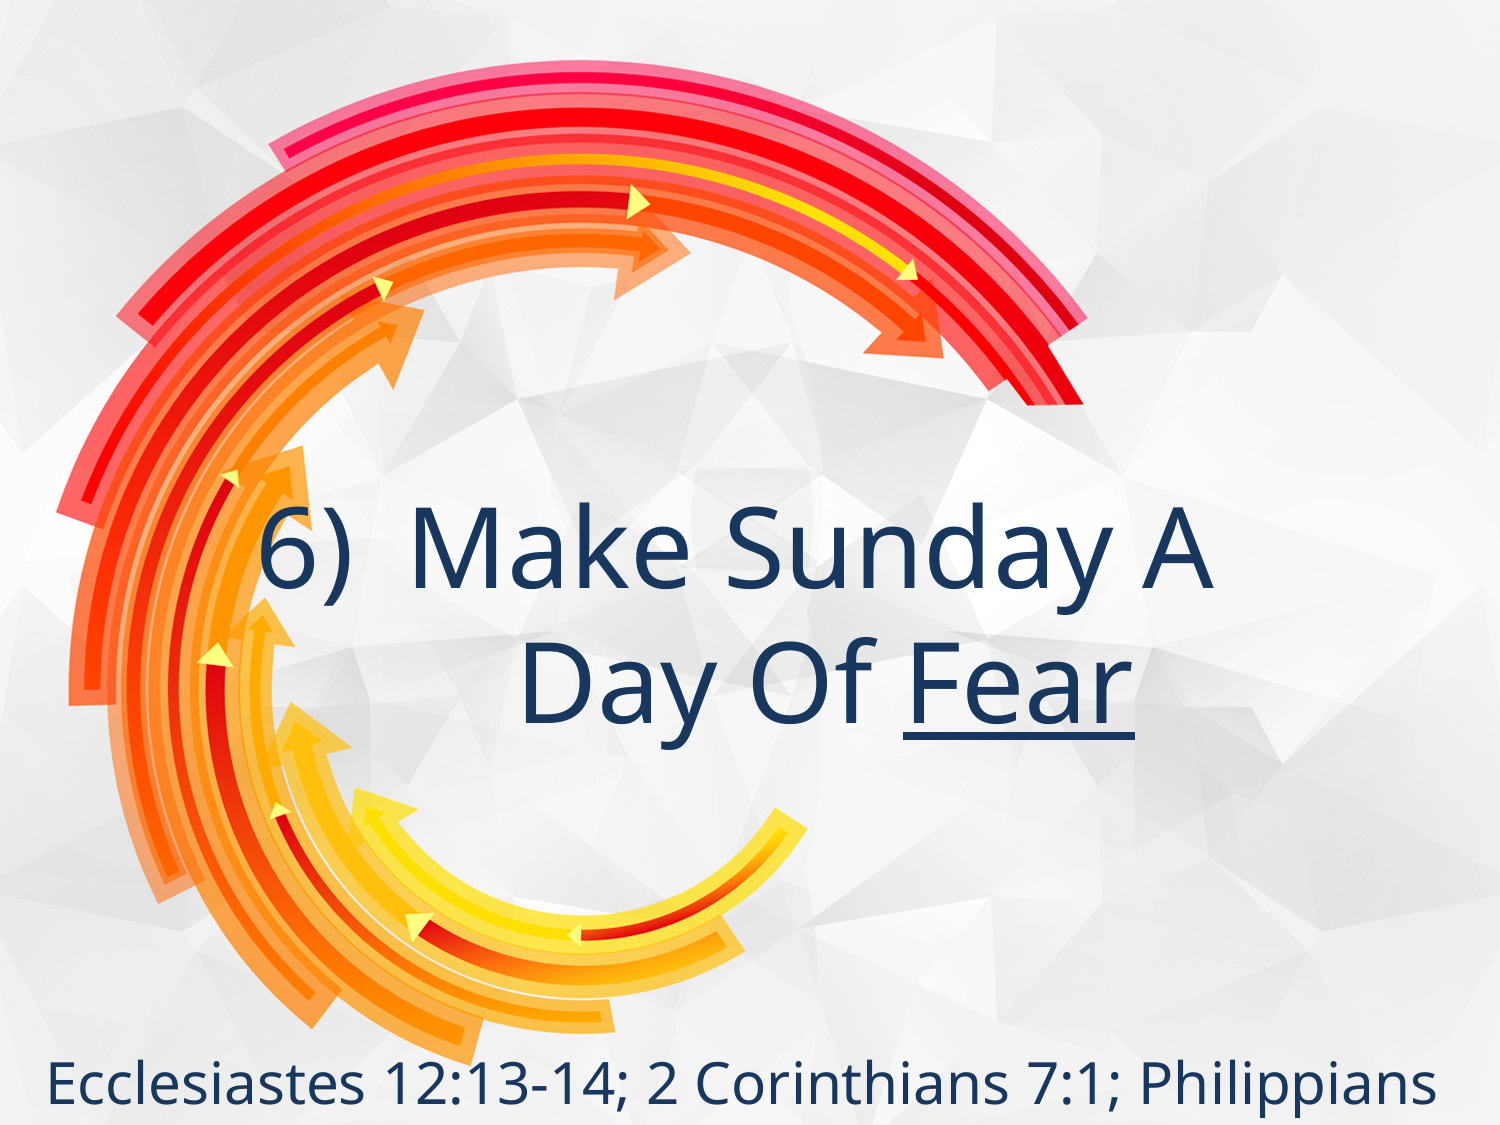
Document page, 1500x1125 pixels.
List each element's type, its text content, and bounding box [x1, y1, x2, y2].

text_box Ecclesiastes 12:13-14; 2 Corinthians 7:1; Philippians 2:12-13 [30, 1039, 1470, 1125]
picture [0, 0, 1500, 1125]
title Make Sunday A Day Of Fear [158, 535, 1341, 687]
